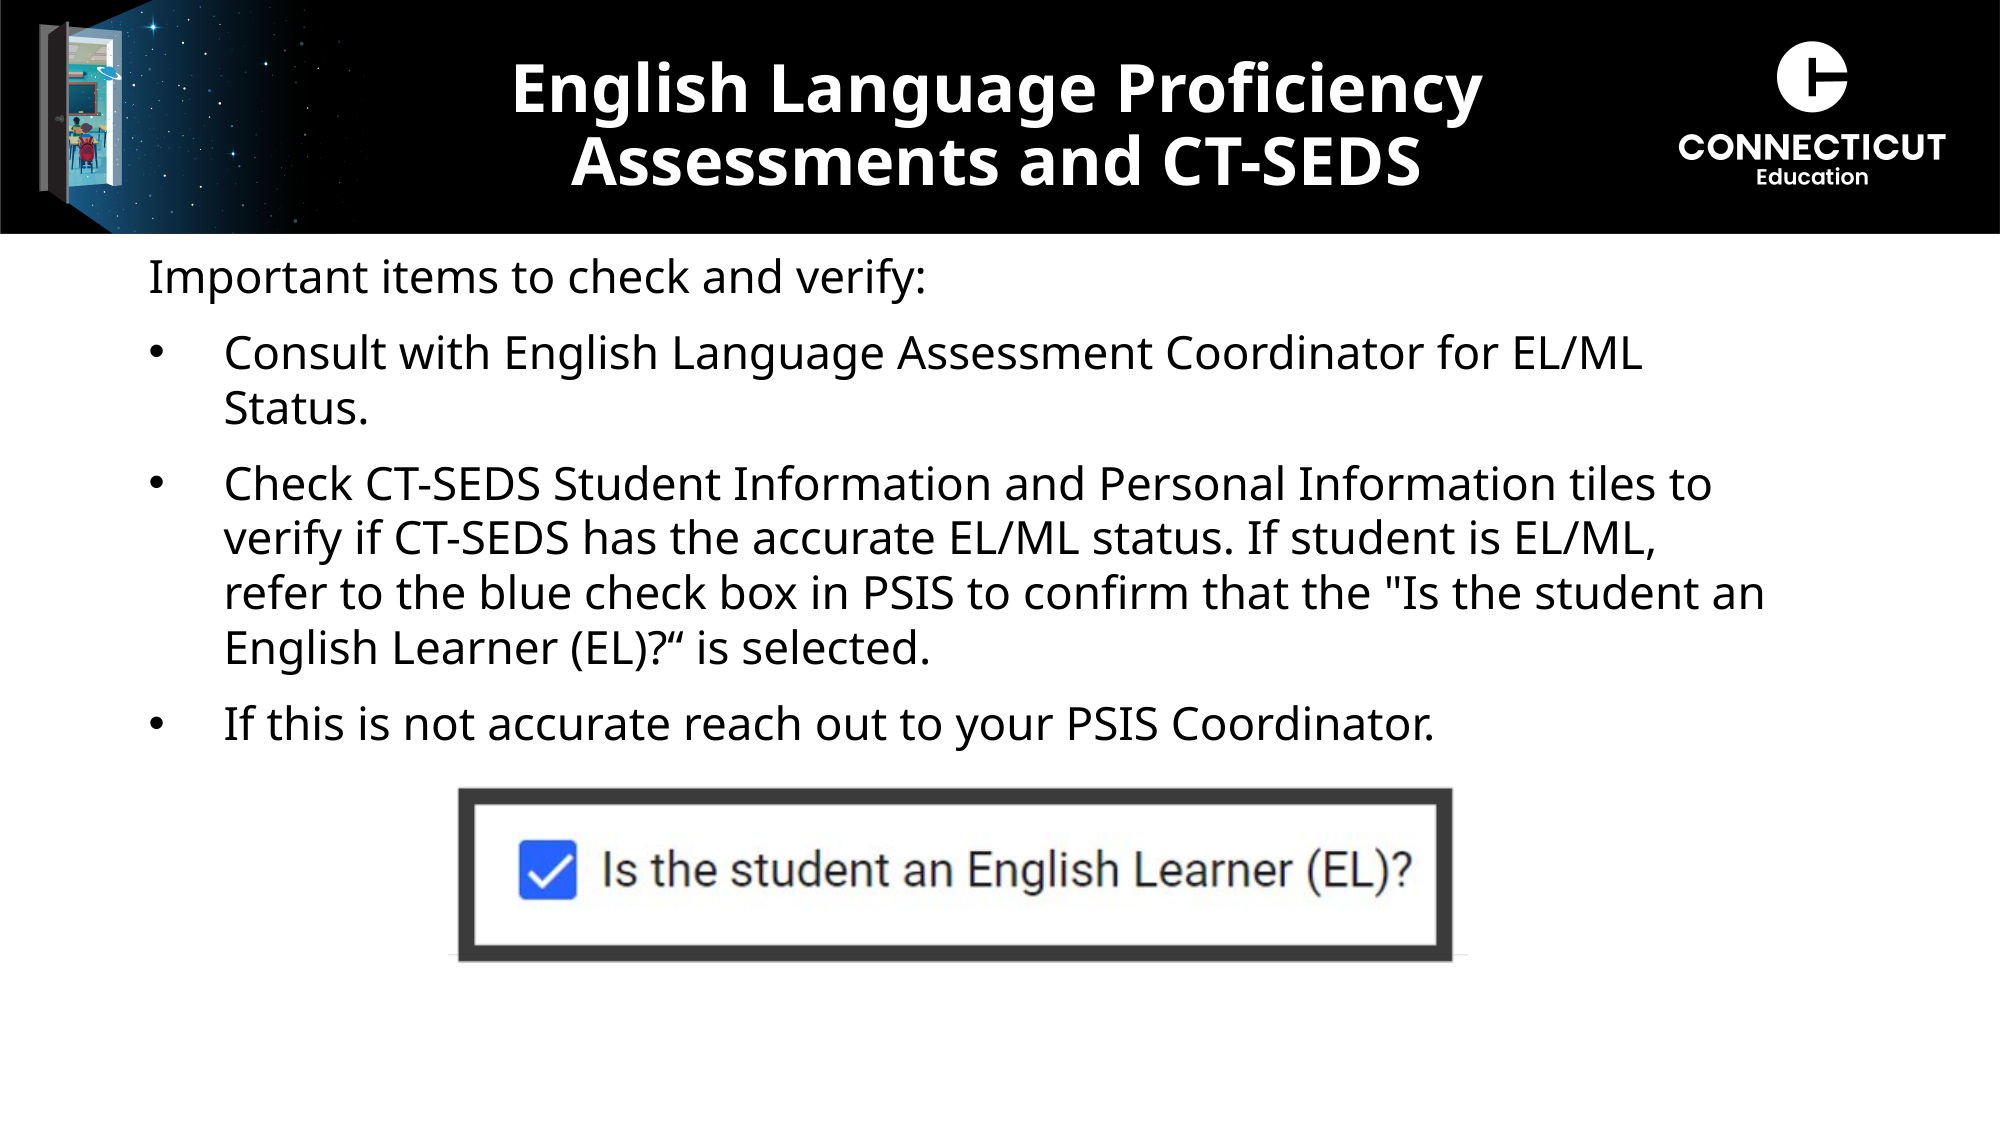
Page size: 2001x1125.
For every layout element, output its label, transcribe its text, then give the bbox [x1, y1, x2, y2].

picture [0, 0, 2000, 234]
picture [448, 759, 1468, 963]
title English Language Proficiency Assessments and CT-SEDS [381, 59, 1613, 195]
list Important items to check and verify: Consult with English Language Assessment Coordinator for EL/ML Status. Check CT-SEDS Student Information and Personal Information tiles to verify if CT-SEDS has the accurate EL/ML status. If student is EL/ML, refer to the blue check box in PSIS to confirm that the "Is the student an English Learner (EL)?“ is selected. If this is not accurate reach out to your PSIS Coordinator. [133, 240, 1783, 1041]
